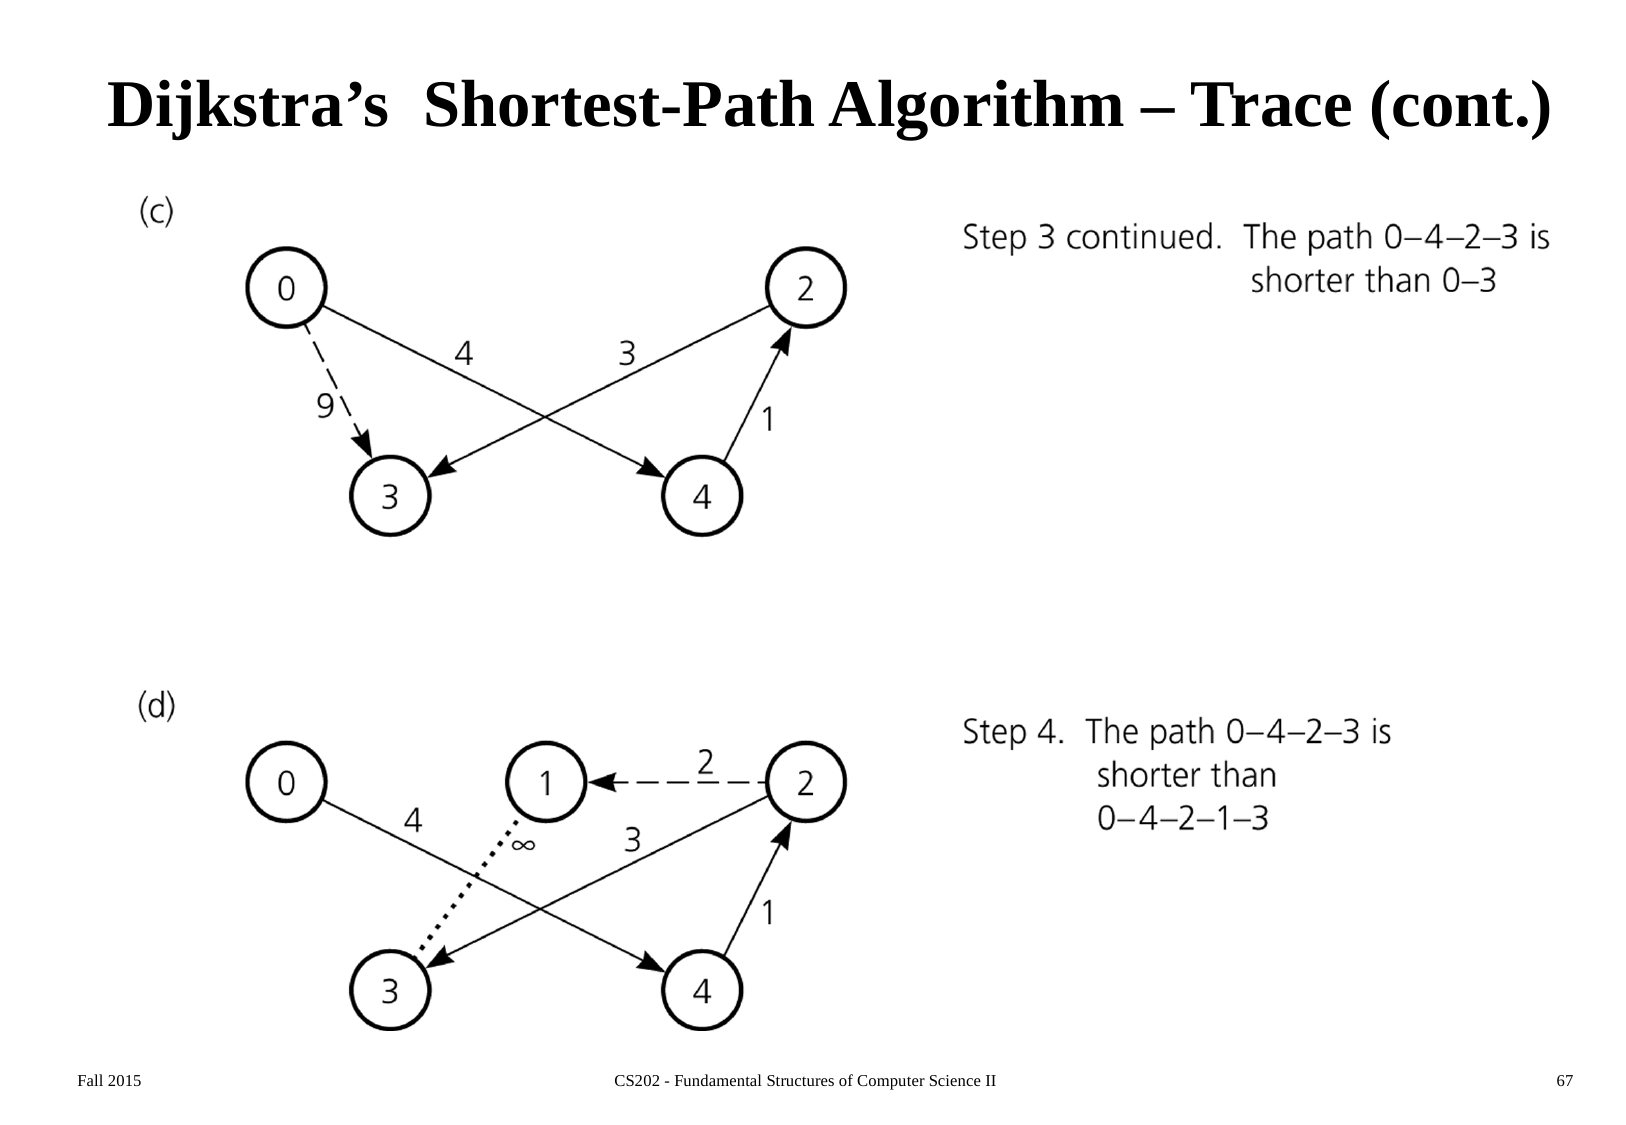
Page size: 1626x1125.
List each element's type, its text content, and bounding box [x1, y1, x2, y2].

title Dijkstra’s Shortest-Path Algorithm – Trace (cont.) [62, 24, 1600, 175]
slide_number 67 [1249, 1062, 1589, 1101]
footer CS202 - Fundamental Structures of Computer Science II [500, 1062, 1111, 1101]
slide_number Fall 2015 [62, 1062, 402, 1101]
picture [137, 149, 1551, 1031]
